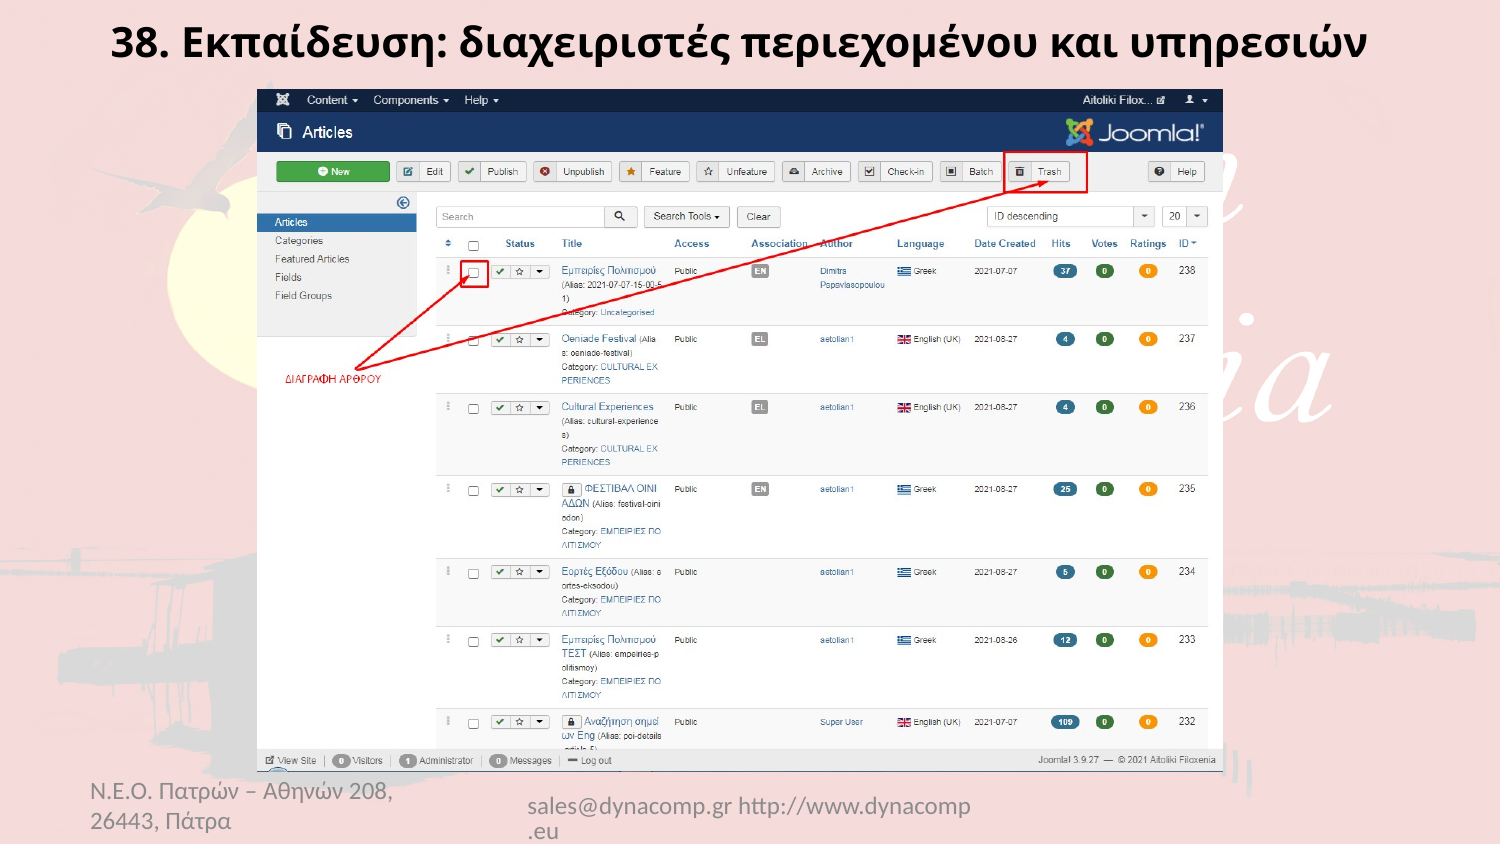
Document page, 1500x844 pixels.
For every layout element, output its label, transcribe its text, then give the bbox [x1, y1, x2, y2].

footer sales@dynacomp.gr http://www.dynacomp.eu [512, 782, 988, 827]
slide_number N.E.O. Πατρών – Αθηνών 208, 26443, Πάτρα [75, 782, 425, 827]
text_box 38. Εκπαίδευση: διαχειριστές περιεχομένου και υπηρεσιών [64, 8, 1415, 90]
picture [256, 89, 1223, 772]
